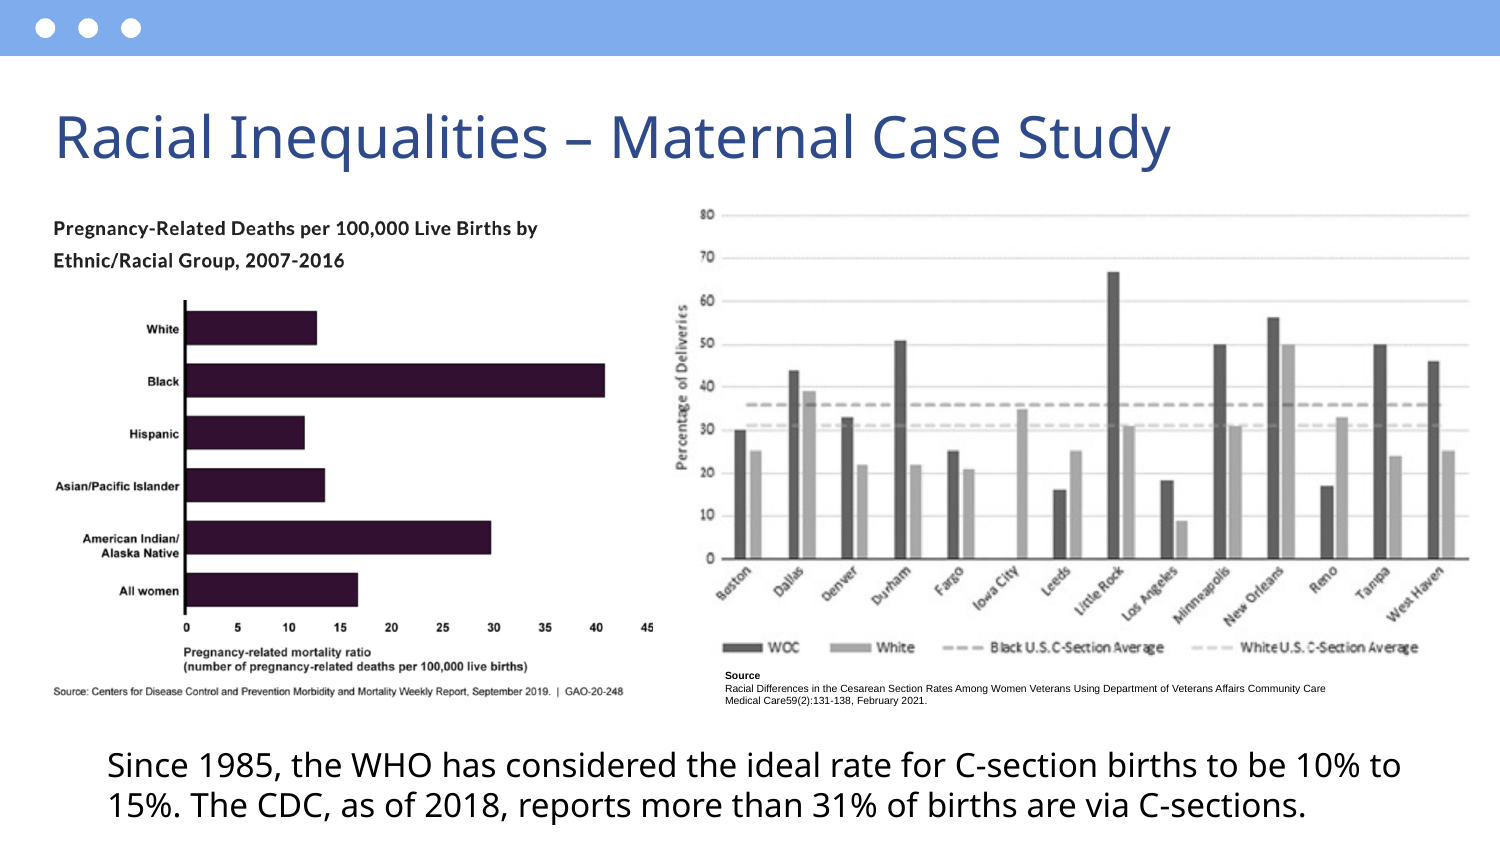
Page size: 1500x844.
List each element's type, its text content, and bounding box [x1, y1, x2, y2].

title Racial Inequalities – Maternal Case Study [40, 84, 1306, 162]
text_box Source Racial Differences in the Cesarean Section Rates Among Women Veterans Using Department of Veterans Affairs Community Care Medical Care59(2):131-138, February 2021. [710, 680, 1500, 750]
picture [39, 192, 1500, 735]
text_box Since 1985, the WHO has considered the ideal rate for C-section births to be 10% to 15%. The CDC, as of 2018, reports more than 31% of births are via C-sections. [92, 736, 1486, 832]
